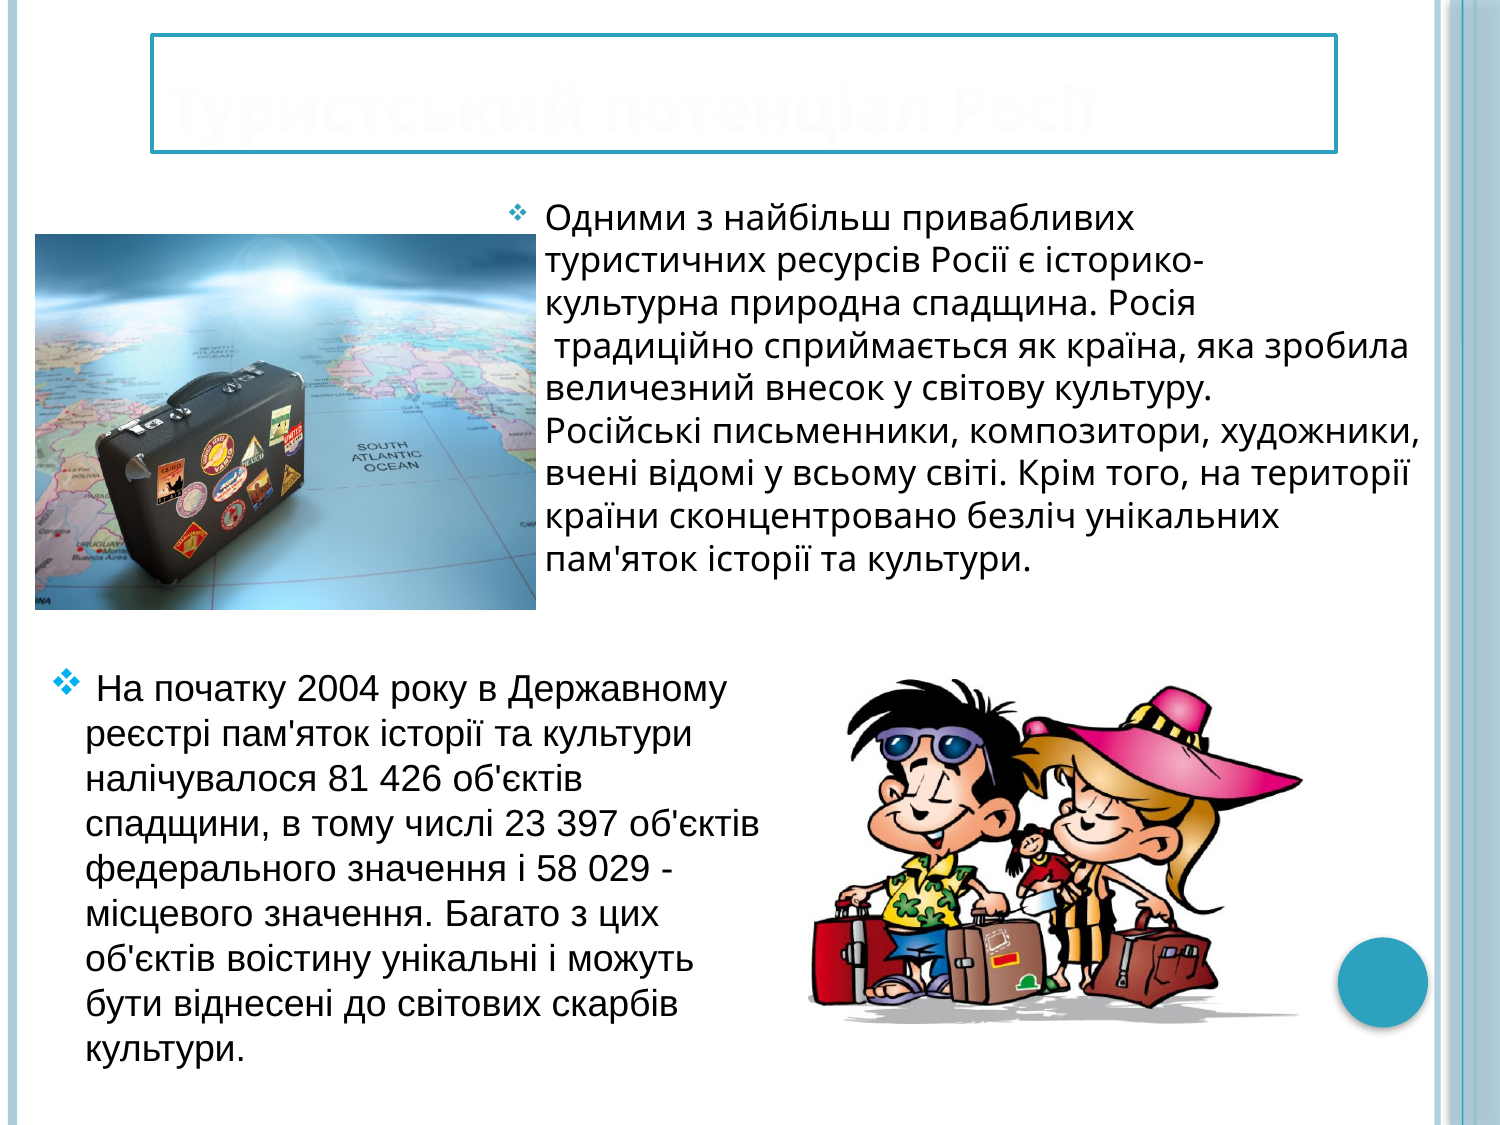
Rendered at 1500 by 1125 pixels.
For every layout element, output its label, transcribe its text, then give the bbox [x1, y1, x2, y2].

title Туристський потенціал Росії [150, 33, 1338, 154]
text_box На початку 2004 року в Державному реєстрі пам'яток історії та культури налічувалося 81 426 об'єктів спадщини, в тому числі 23 397 об'єктів федерального значення і 58 029 - місцевого значення. Багато з цих об'єктів воістину унікальні і можуть бути віднесені до світових скарбів культури. [35, 656, 786, 1076]
list Одними з найбільш привабливих туристичних ресурсів Росії є історико-культурна природна спадщина. Росія традиційно сприймається як країна, яка зробила величезний внесок у світову культуру. Російські письменники, композитори, художники, вчені відомі у всьому світі. Крім того, на території країни сконцентровано безліч унікальних пам'яток історії та культури. [492, 187, 1442, 622]
picture [808, 679, 1304, 1024]
picture [34, 233, 536, 610]
